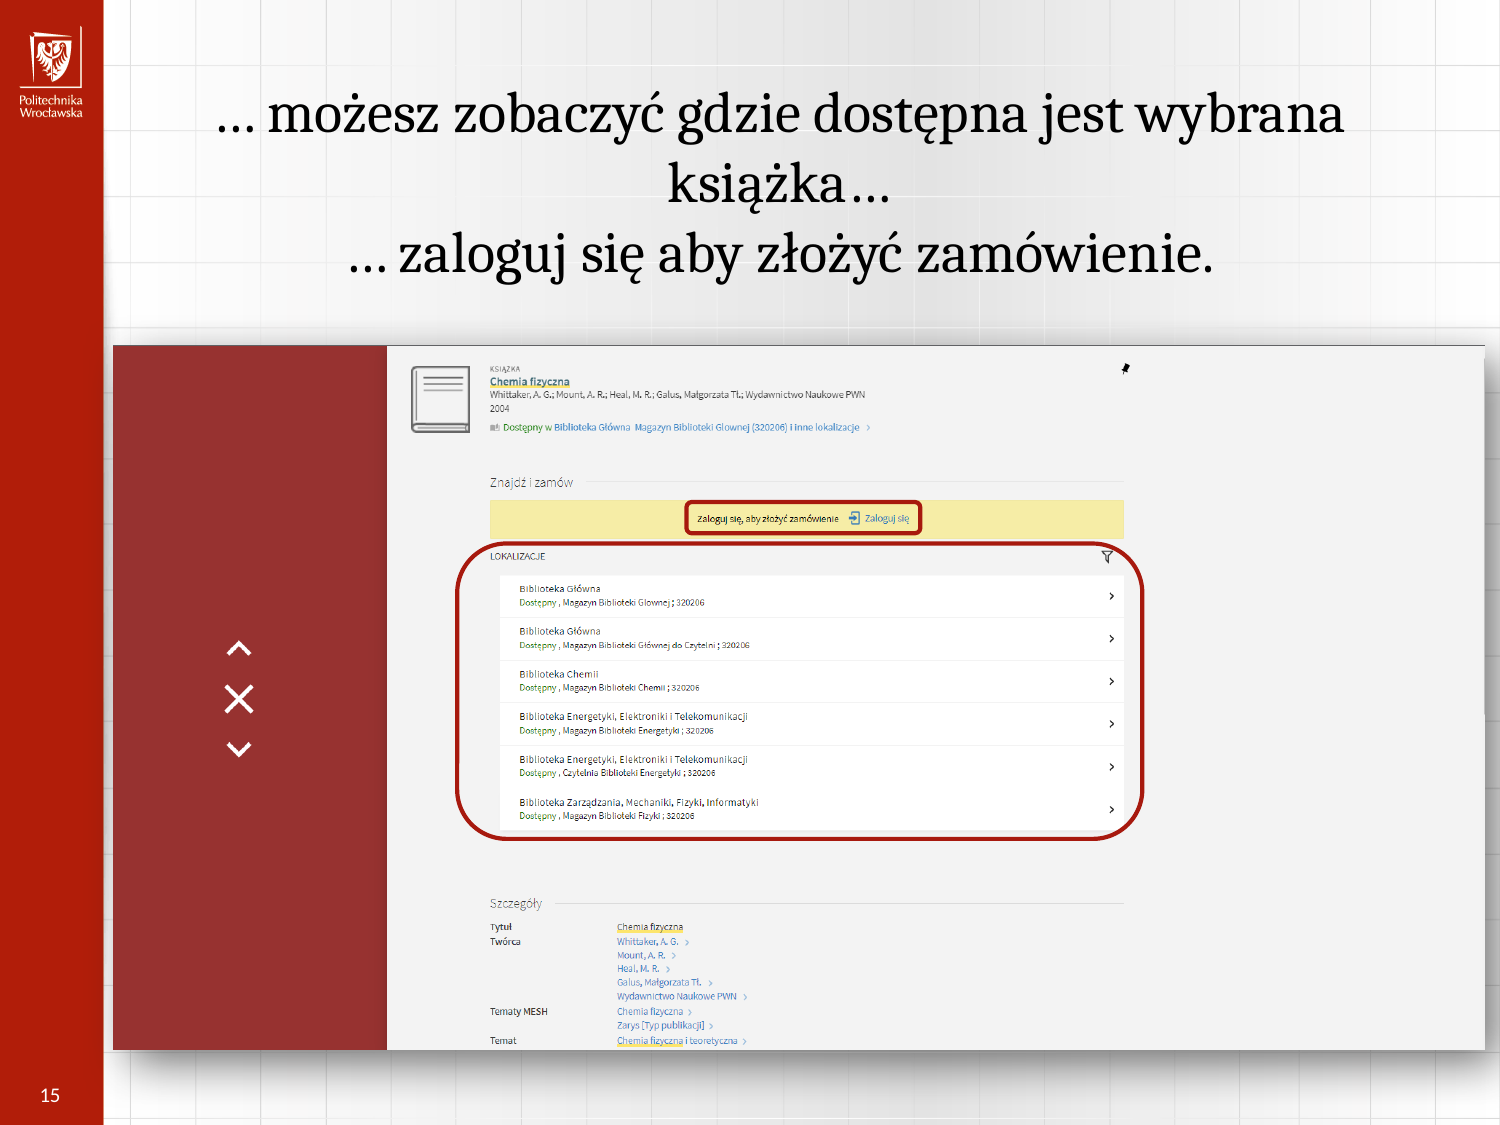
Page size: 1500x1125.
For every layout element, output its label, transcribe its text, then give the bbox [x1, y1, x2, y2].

text_box … możesz zobaczyć gdzie dostępna jest wybrana książka… … zaloguj się aby złożyć zamówienie. [159, 66, 1400, 292]
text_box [112, 345, 1485, 1050]
picture [0, 0, 1500, 1125]
